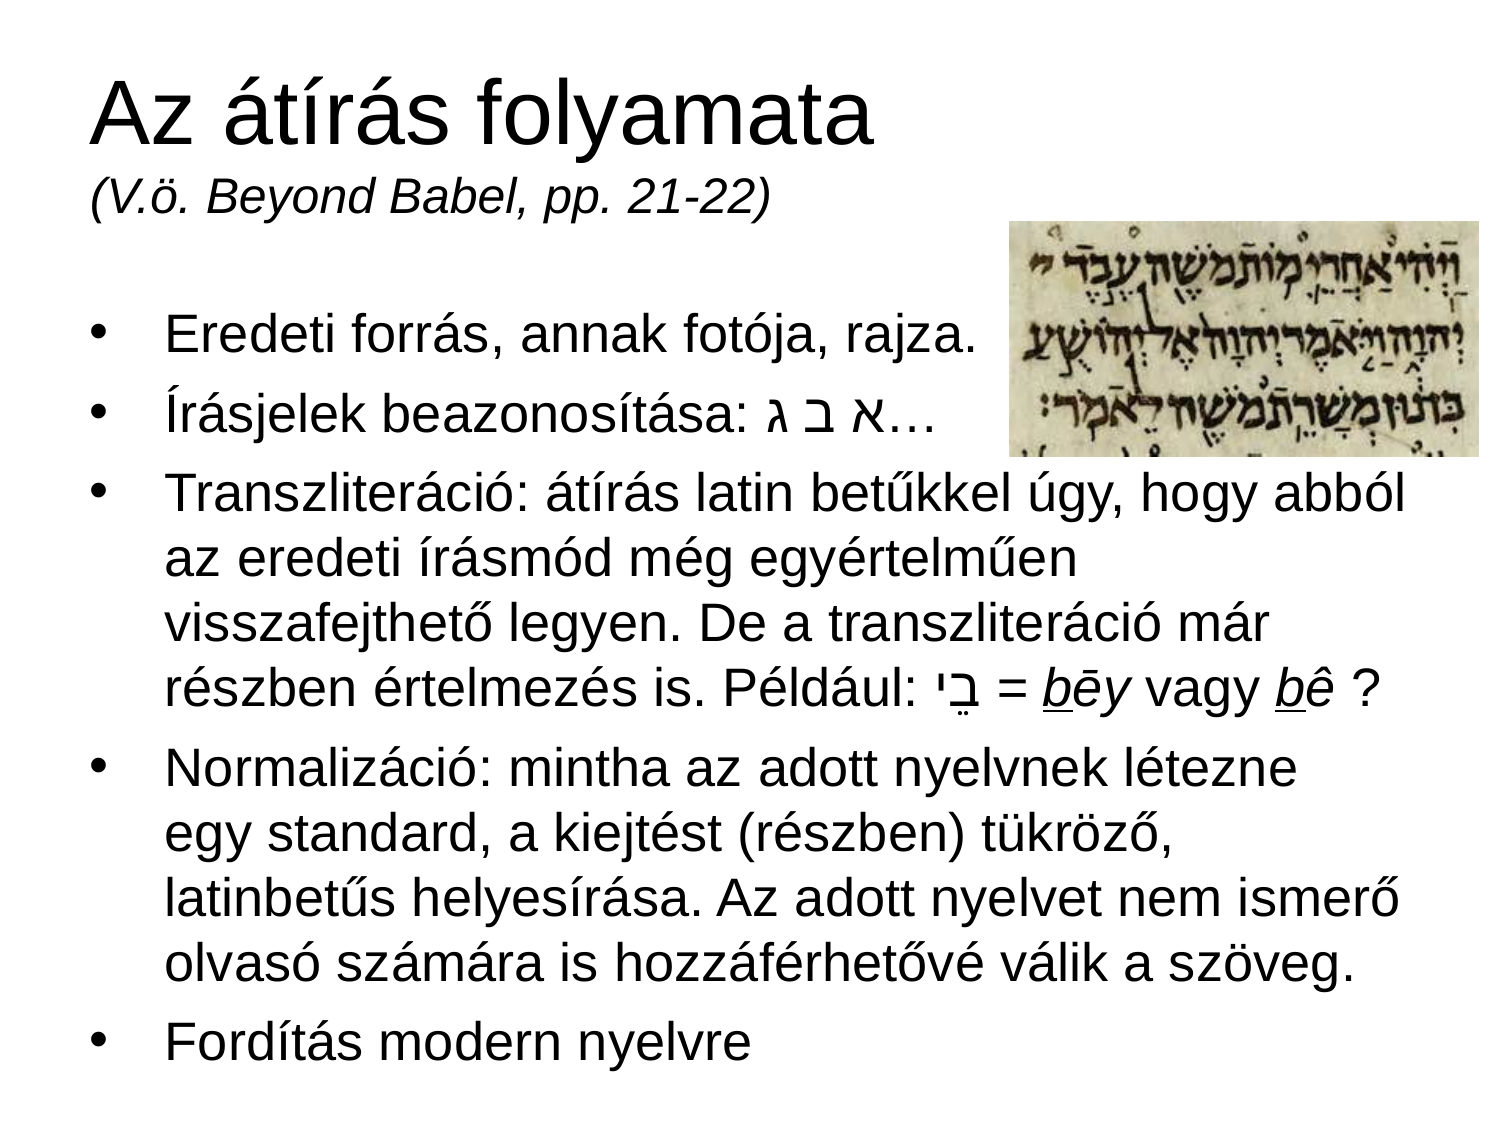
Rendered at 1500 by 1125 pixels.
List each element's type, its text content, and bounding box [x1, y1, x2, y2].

title Az átírás folyamata (V.ö. Beyond Babel, pp. 21-22) [75, 45, 1425, 232]
picture [1009, 221, 1479, 457]
list Eredeti forrás, annak fotója, rajza. Írásjelek beazonosítása: א ב ג… Transzliteráció: átírás latin betűkkel úgy, hogy abból az eredeti írásmód még egyértelműen visszafejthető legyen. De a transzliteráció már részben értelmezés is. Például: בֵי = bēy vagy bê ? Normalizáció: mintha az adott nyelvnek létezne egy standard, a kiejtést (részben) tükröző, latinbetűs helyesírása. Az adott nyelvet nem ismerő olvasó számára is hozzáférhetővé válik a szöveg. Fordítás modern nyelvre [75, 290, 1425, 1094]
